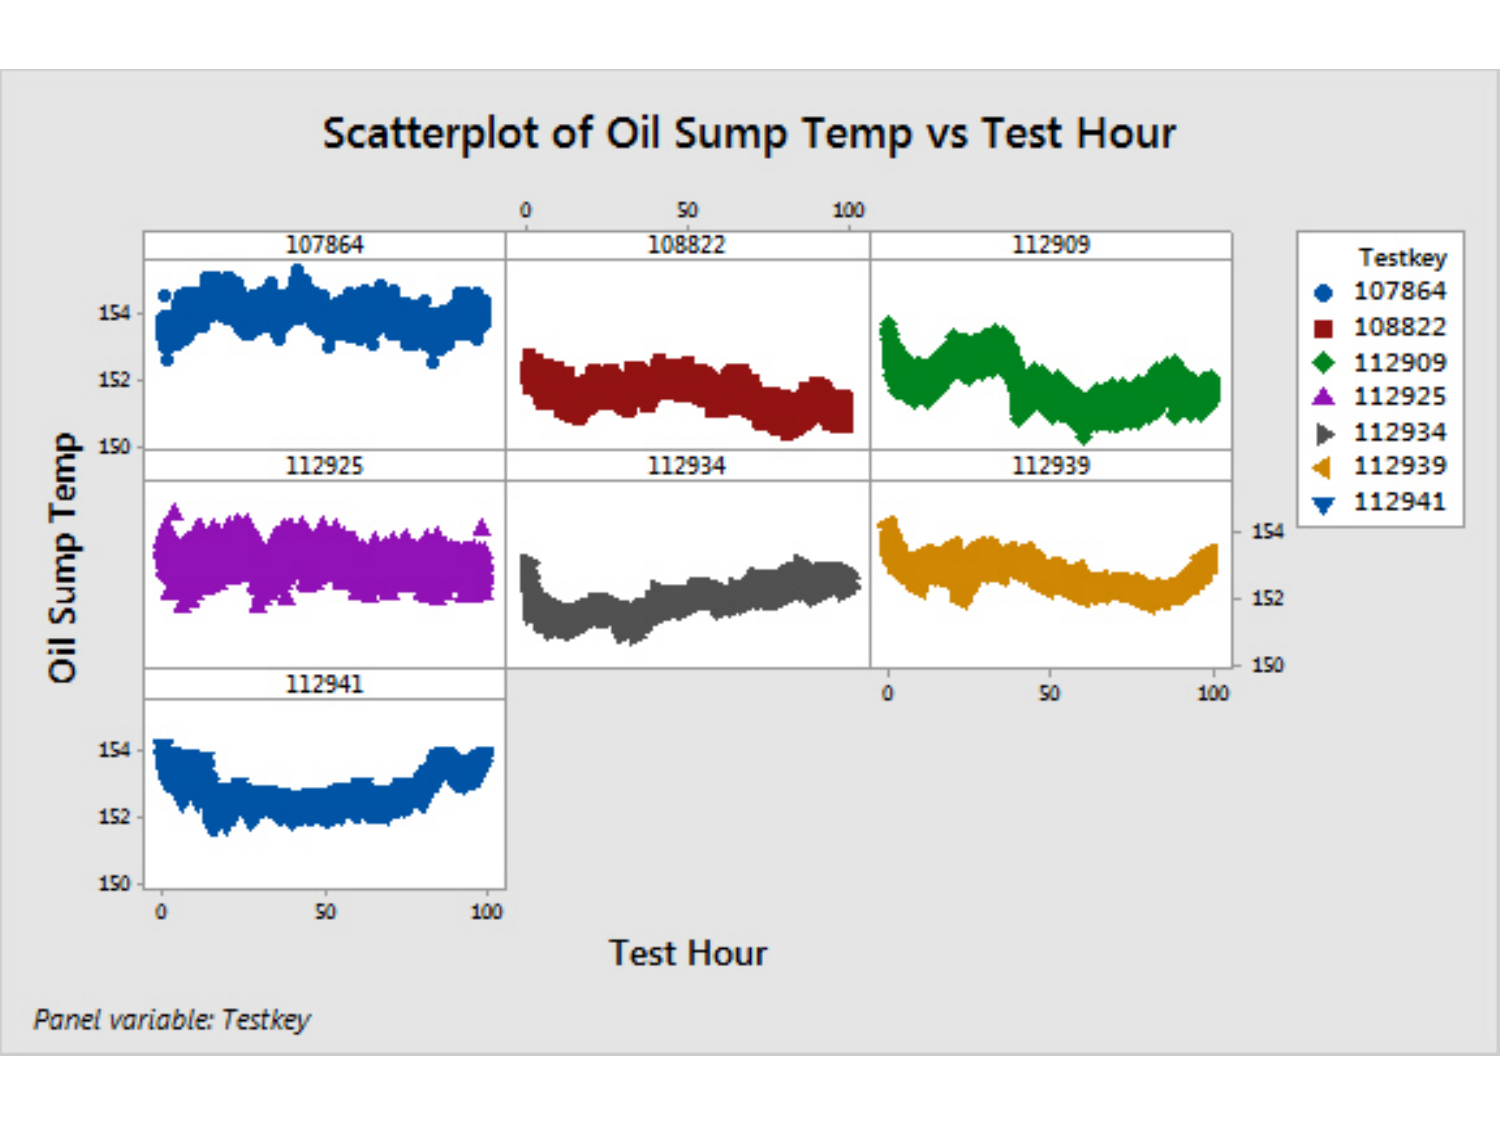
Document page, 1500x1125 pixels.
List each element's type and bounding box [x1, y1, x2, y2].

picture [0, 69, 1500, 1056]
